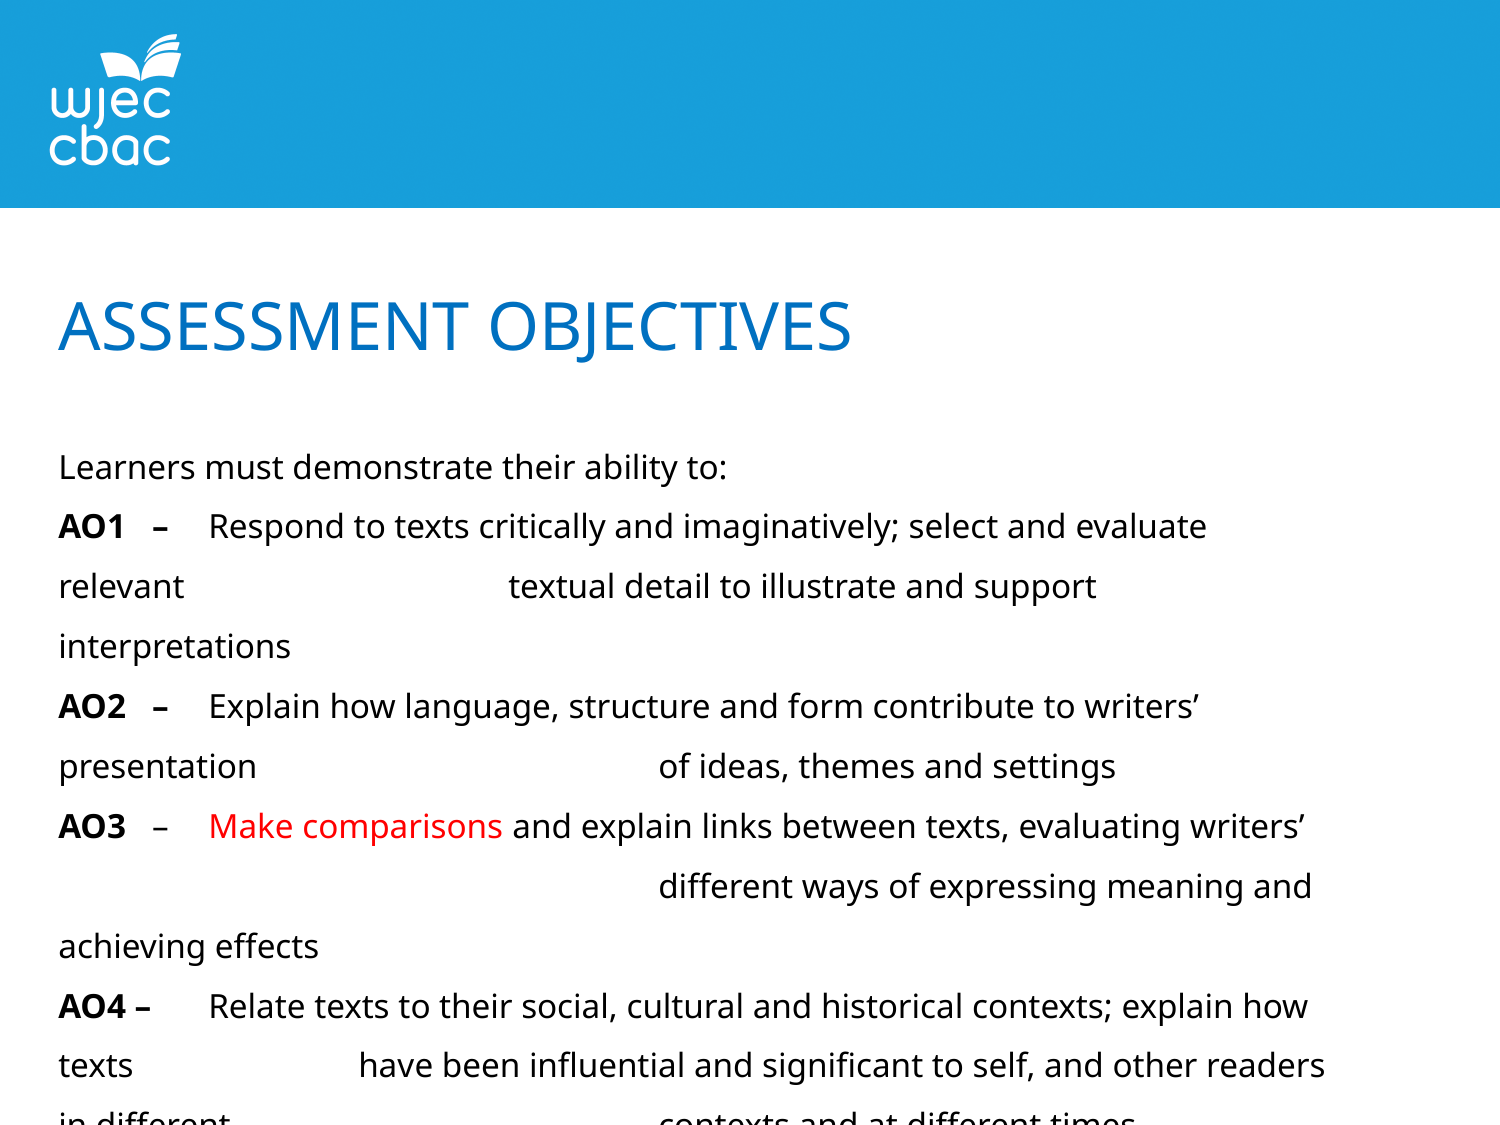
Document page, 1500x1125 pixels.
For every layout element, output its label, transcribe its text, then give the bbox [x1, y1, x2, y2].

text_box Assessment objectives [43, 276, 1450, 371]
text_box Learners must demonstrate their ability to: AO1 – Respond to texts critically and imaginatively; select and evaluate relevant textual detail to illustrate and support interpretations AO2 – Explain how language, structure and form contribute to writers’ presentation of ideas, themes and settings AO3 – Make comparisons and explain links between texts, evaluating writers’ different ways of expressing meaning and achieving effects AO4 – Relate texts to their social, cultural and historical contexts; explain how texts have been influential and significant to self, and other readers in different contexts and at different times [43, 418, 1353, 1125]
picture [0, 0, 1500, 209]
